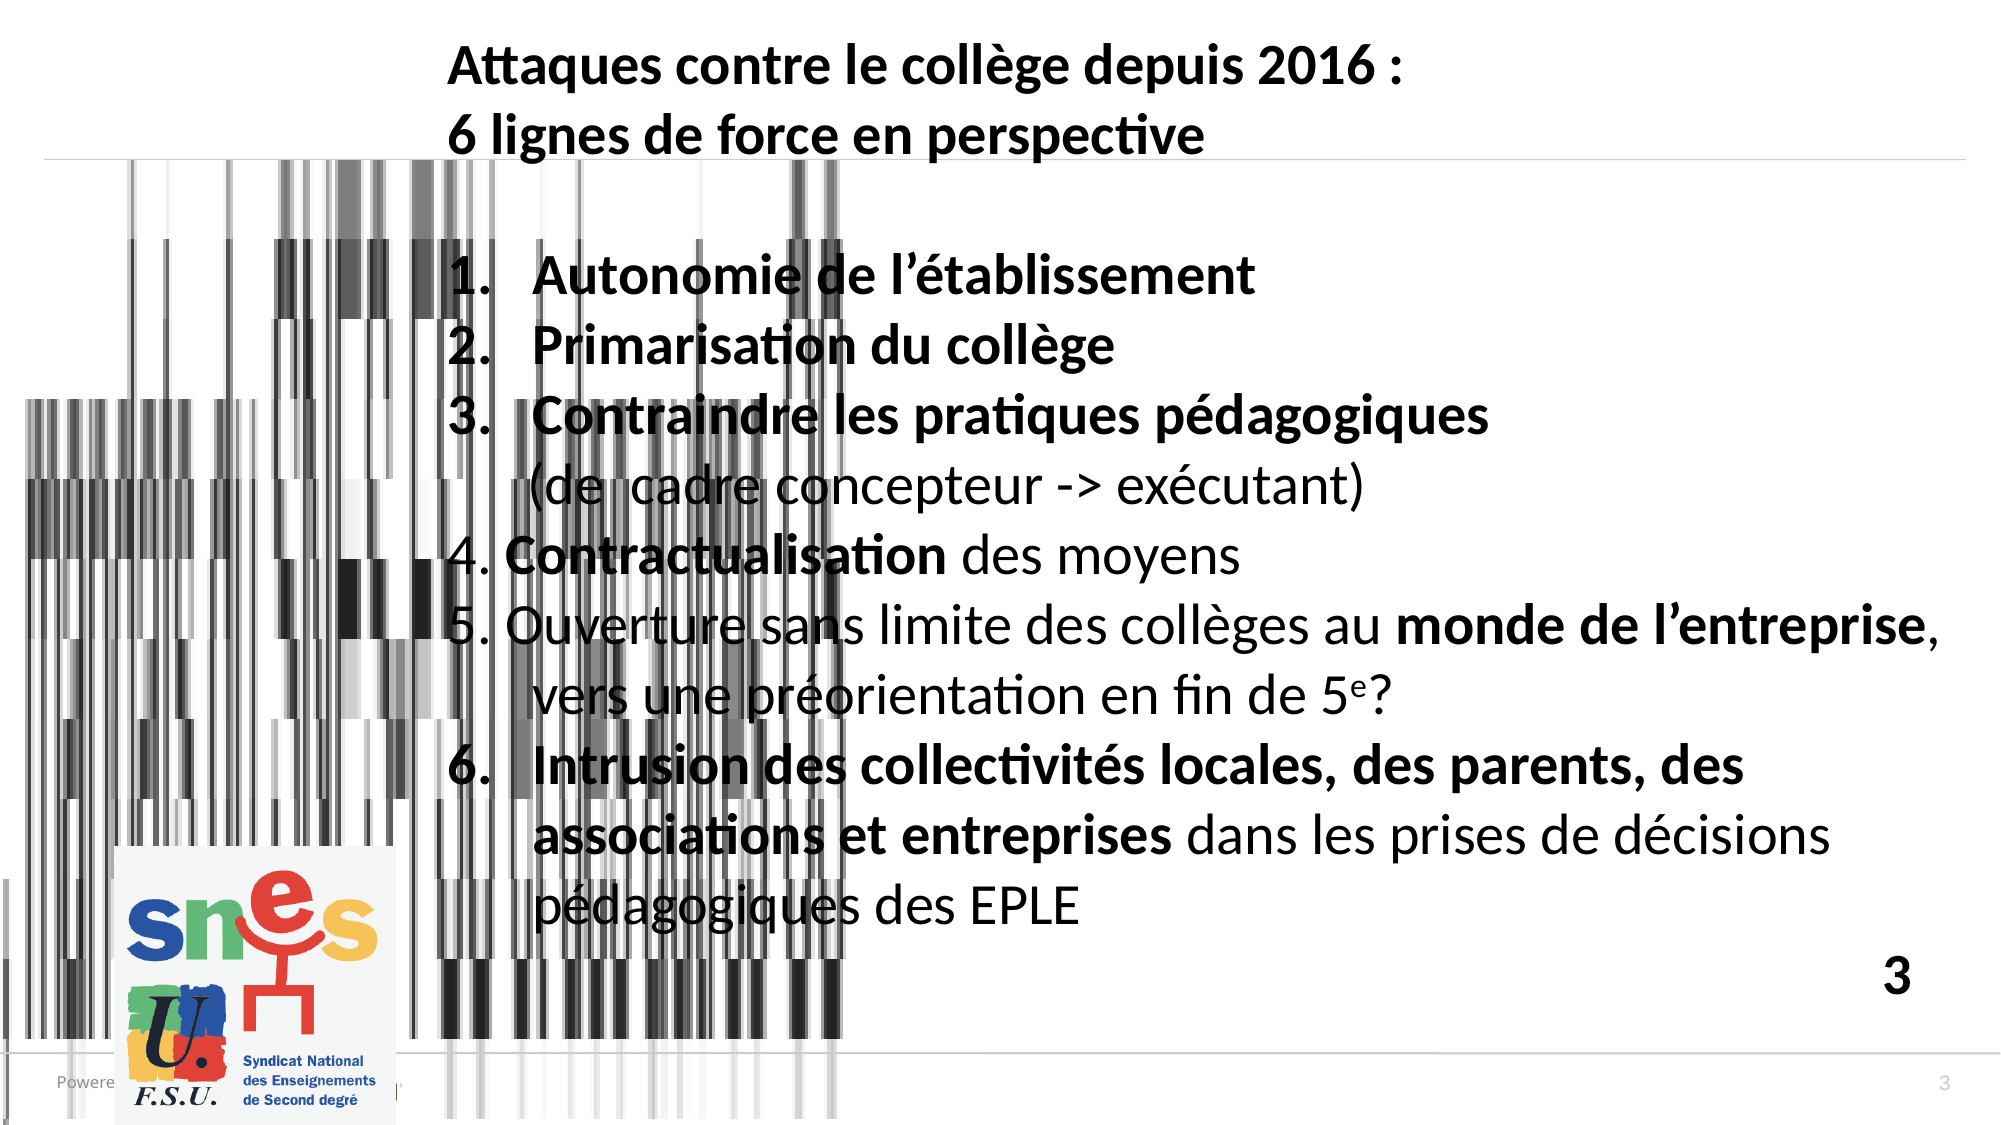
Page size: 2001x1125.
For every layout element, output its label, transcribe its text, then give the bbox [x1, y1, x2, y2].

text_box Attaques contre le collège depuis 2016 : 6 lignes de force en perspective Autonomie de l’établissement Primarisation du collège 3. Contraindre les pratiques pédagogiques (de cadre concepteur -> exécutant) 4. Contractualisation des moyens 5. Ouverture sans limite des collèges au monde de l’entreprise, vers une préorientation en fin de 5e? Intrusion des collectivités locales, des parents, des associations et entreprises dans les prises de décisions pédagogiques des EPLE 3 [433, 19, 1981, 1125]
picture [113, 845, 396, 1125]
